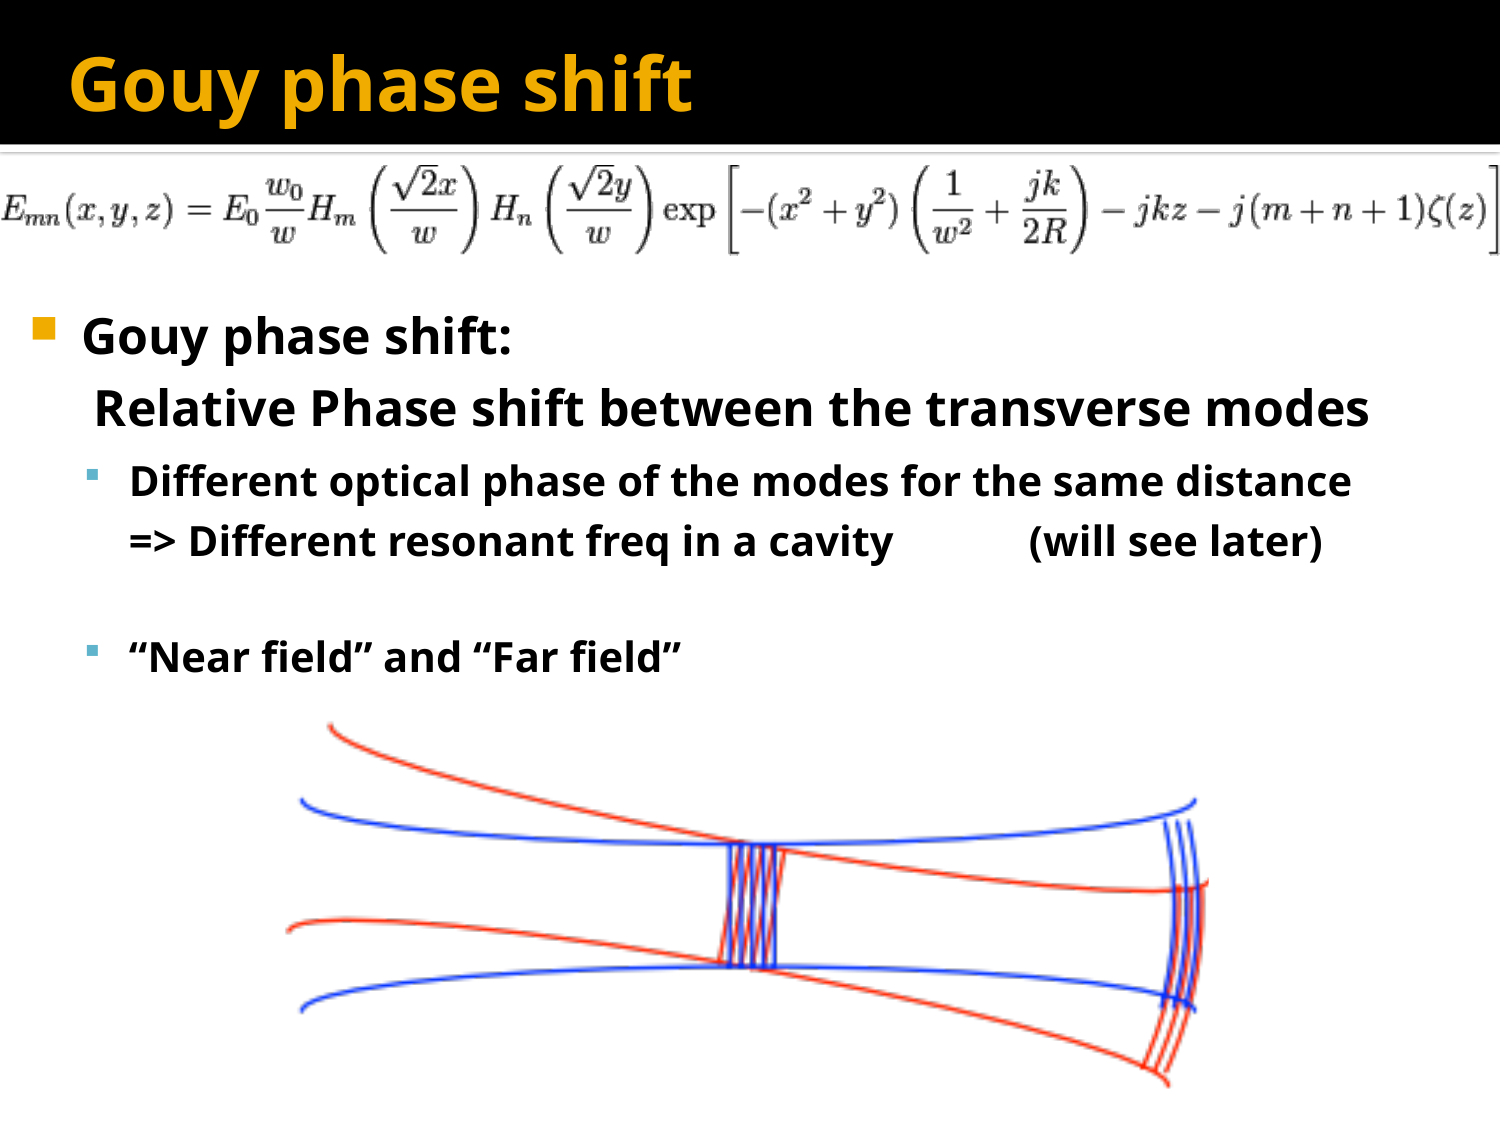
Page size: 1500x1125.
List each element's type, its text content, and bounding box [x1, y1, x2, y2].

title Gouy phase shift [52, 21, 1403, 142]
picture [278, 662, 1209, 1089]
picture [0, 165, 1500, 256]
list Gouy phase shift: Relative Phase shift between the transverse modes Different optical phase of the modes for the same distance => Different resonant freq in a cavity (will see later) “Near field” and “Far field” [0, 277, 1500, 978]
